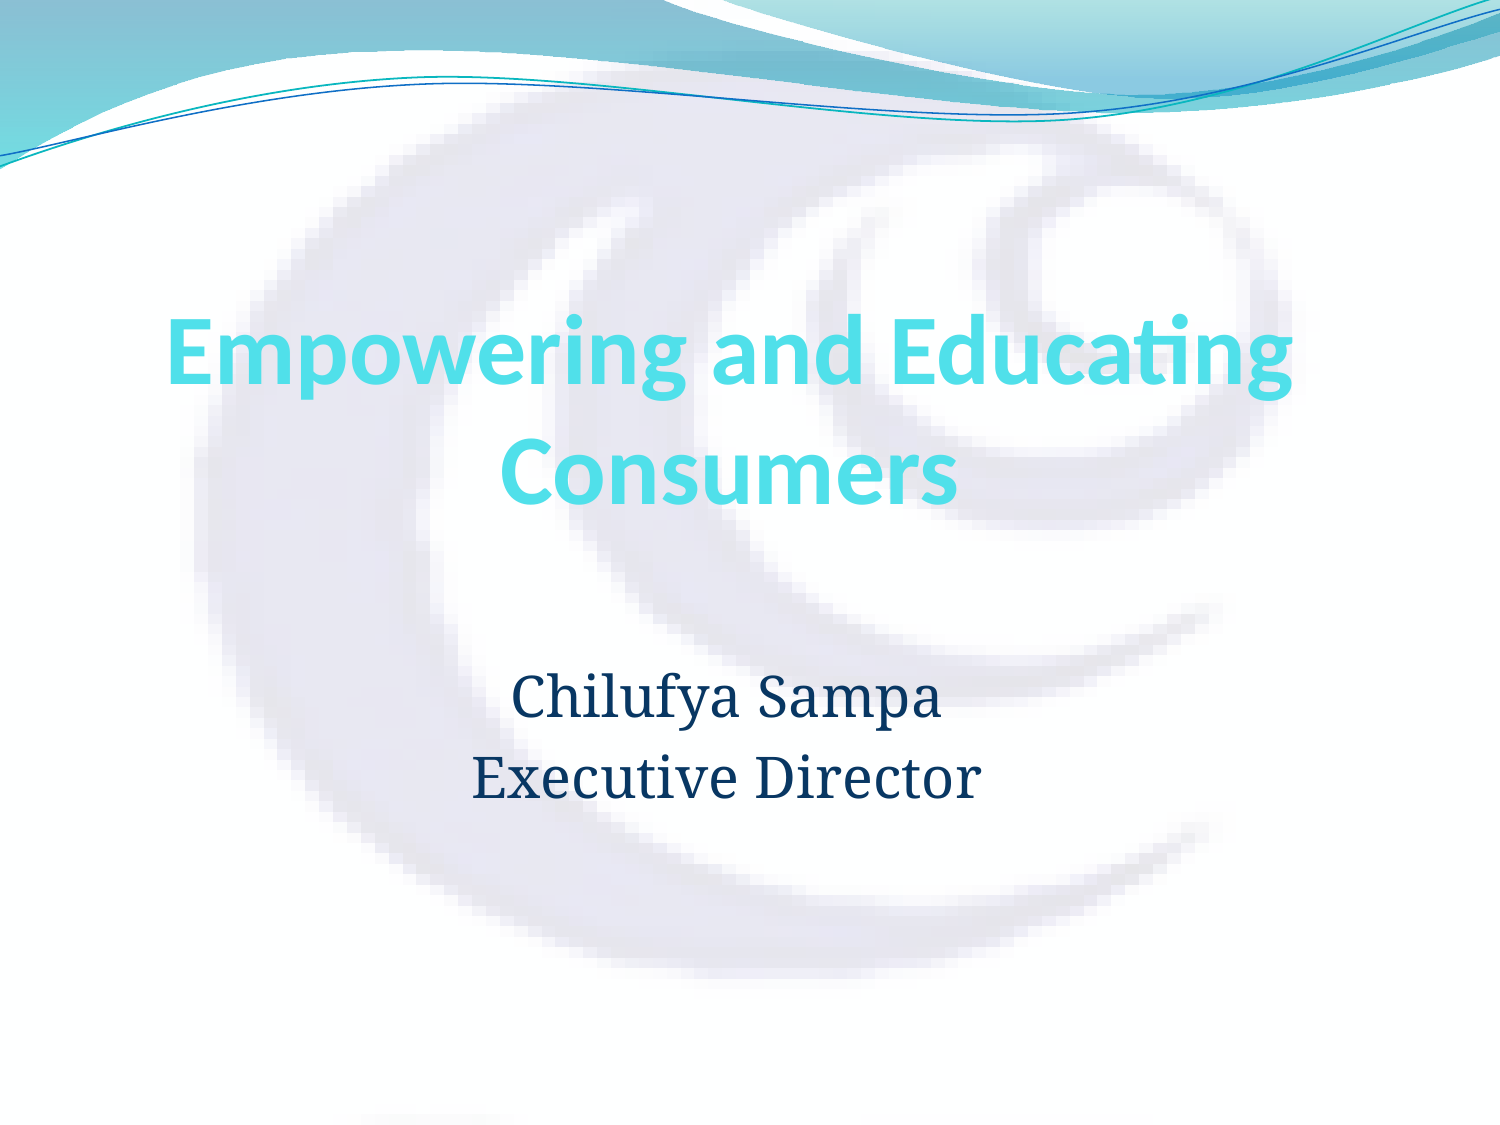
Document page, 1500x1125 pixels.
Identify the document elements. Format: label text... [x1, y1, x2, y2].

subtitle Chilufya Sampa Executive Director [87, 529, 1376, 818]
title Empowering and Educating Consumers [87, 224, 1376, 525]
